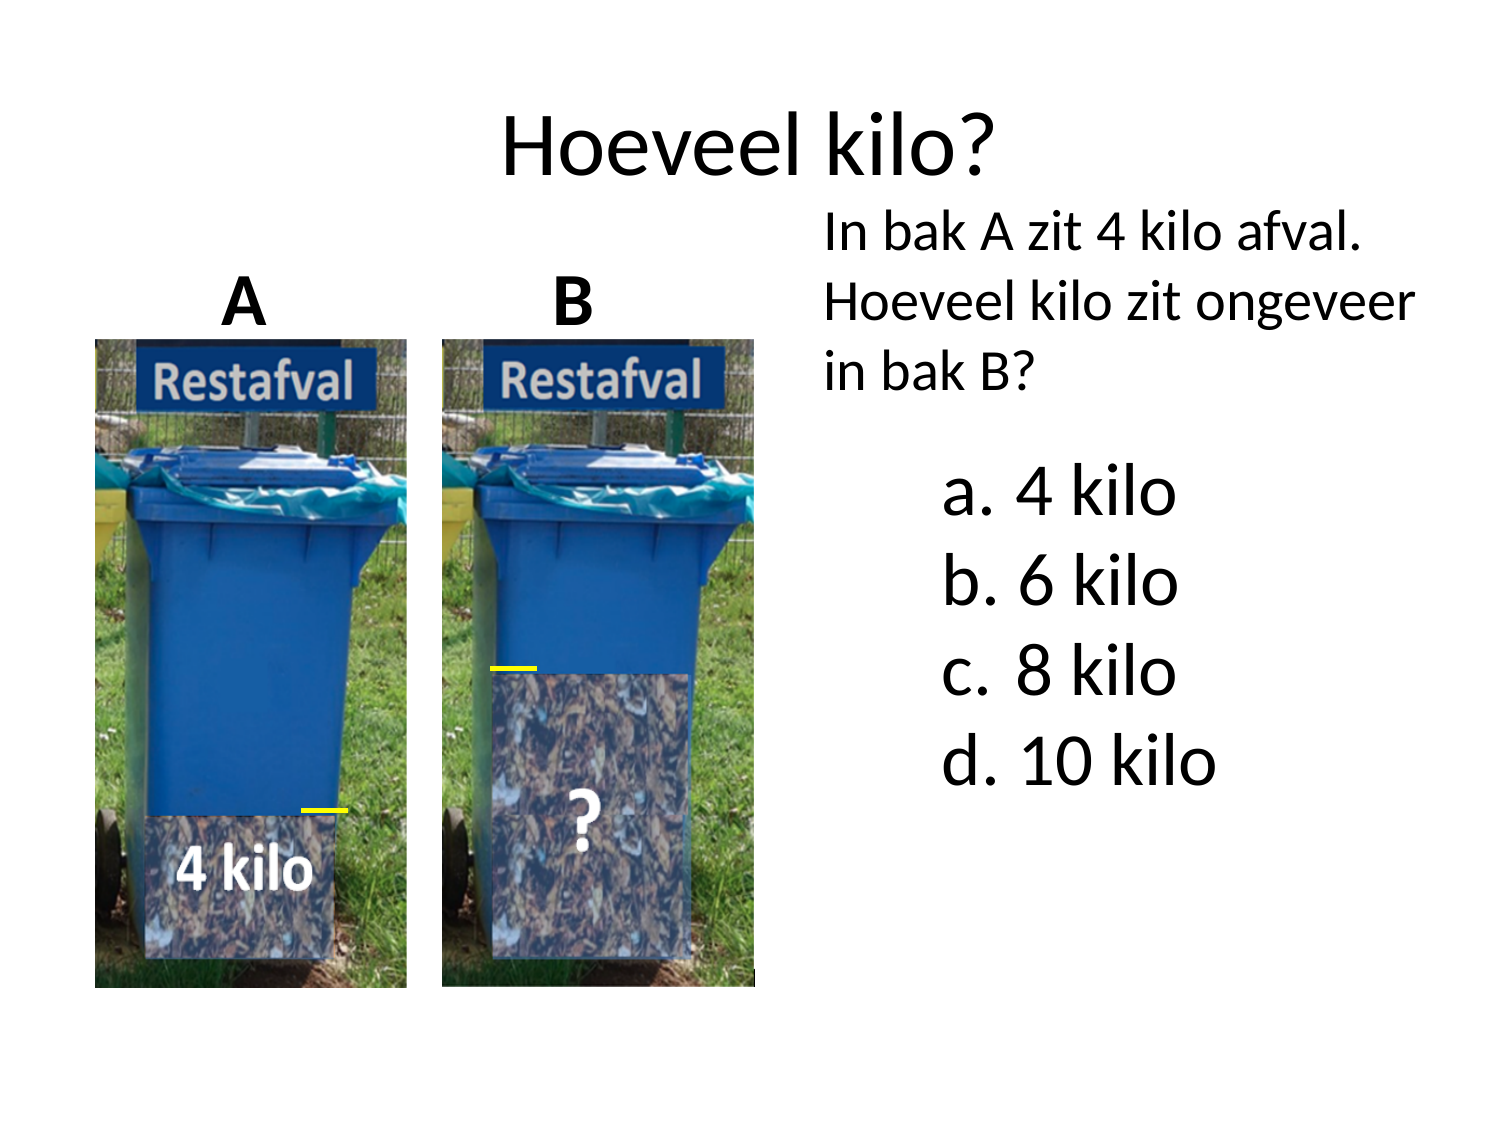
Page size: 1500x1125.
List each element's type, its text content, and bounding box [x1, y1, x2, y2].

text_box In bak A zit 4 kilo afval. Hoeveel kilo zit ongeveer in bak B? [809, 184, 1447, 410]
text_box 4 kilo 6 kilo 8 kilo 10 kilo [927, 432, 1247, 808]
title Hoeveel kilo? [75, 45, 1425, 233]
text_box A [207, 243, 283, 336]
picture [95, 337, 408, 988]
picture [442, 337, 755, 987]
text_box B [537, 243, 610, 336]
